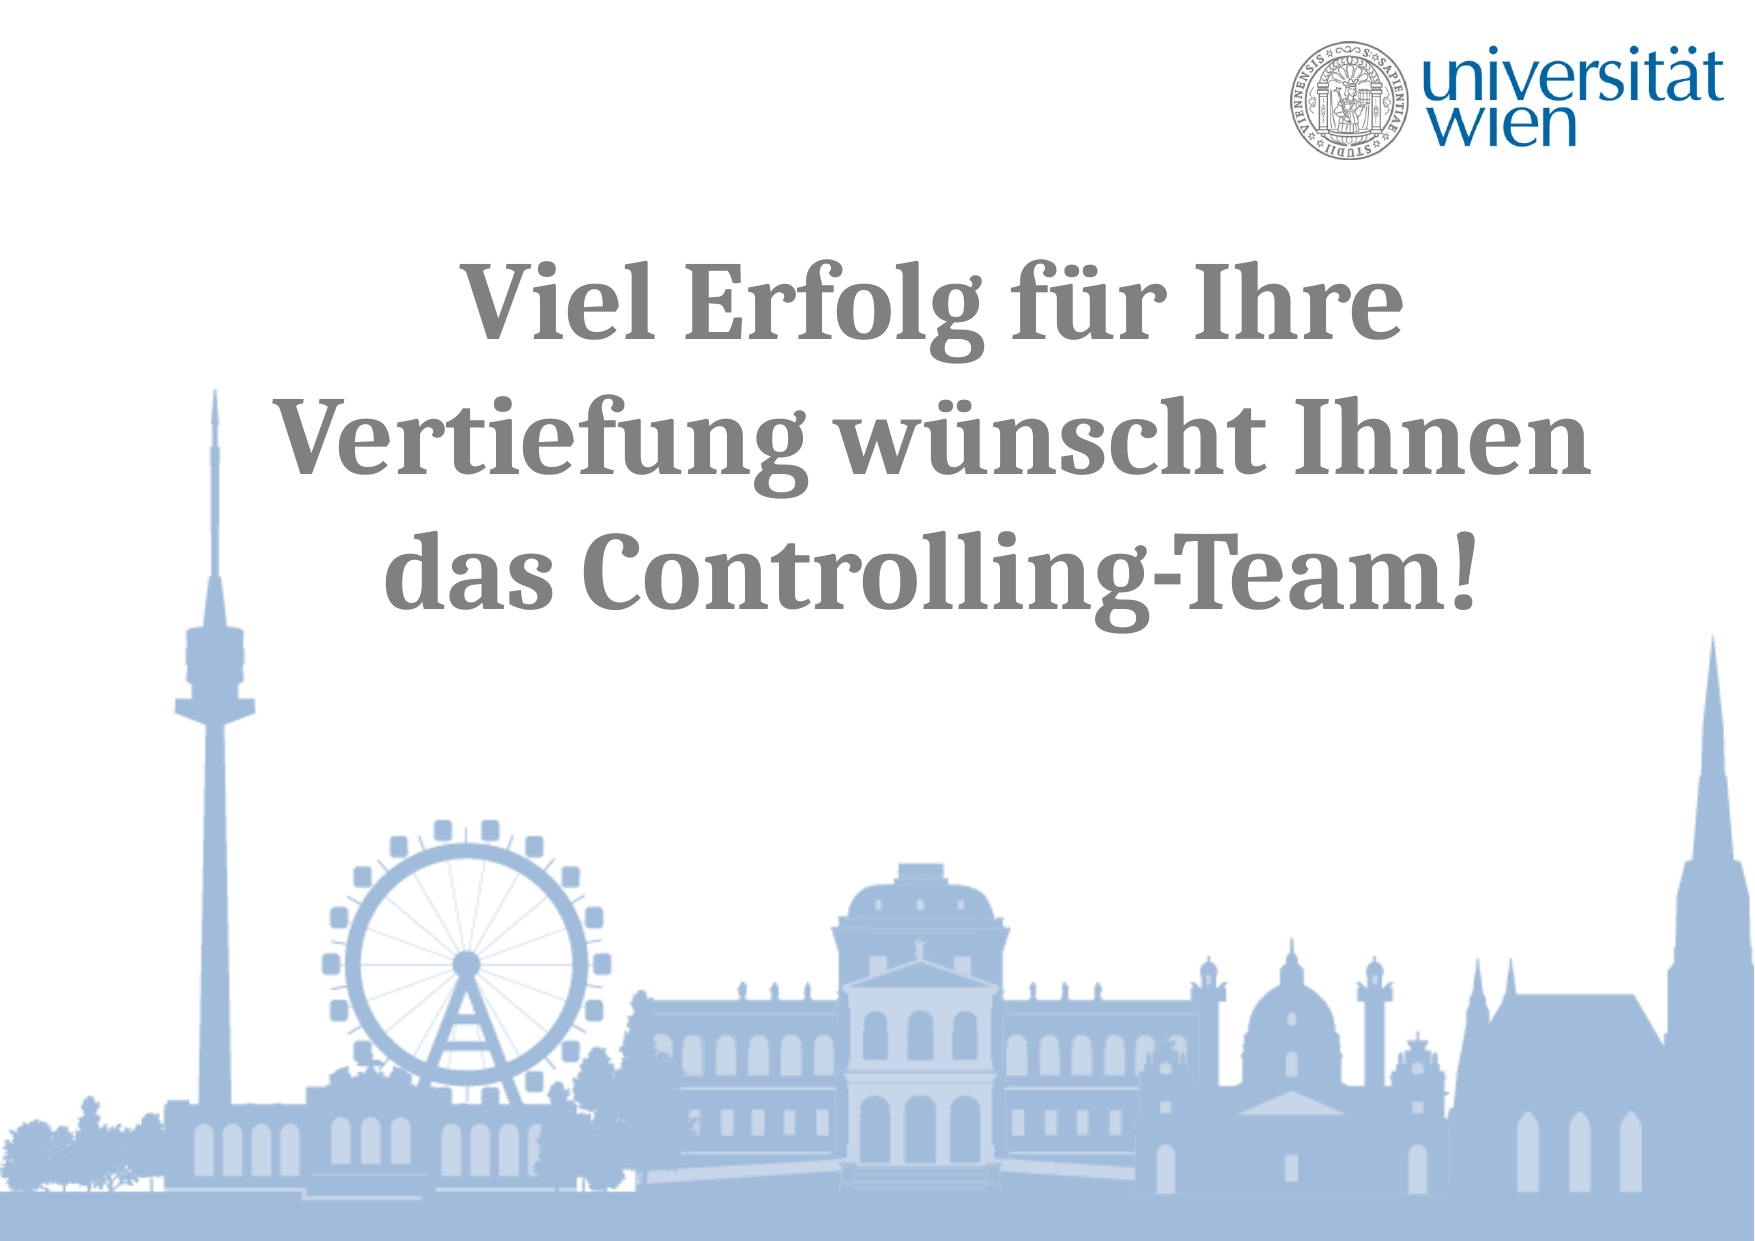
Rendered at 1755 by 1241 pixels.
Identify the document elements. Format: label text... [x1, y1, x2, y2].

text_box Viel Erfolg für Ihre Vertiefung wünscht Ihnen das Controlling-Team! [168, 218, 1701, 951]
picture [1290, 41, 1724, 160]
picture [0, 389, 1755, 1241]
